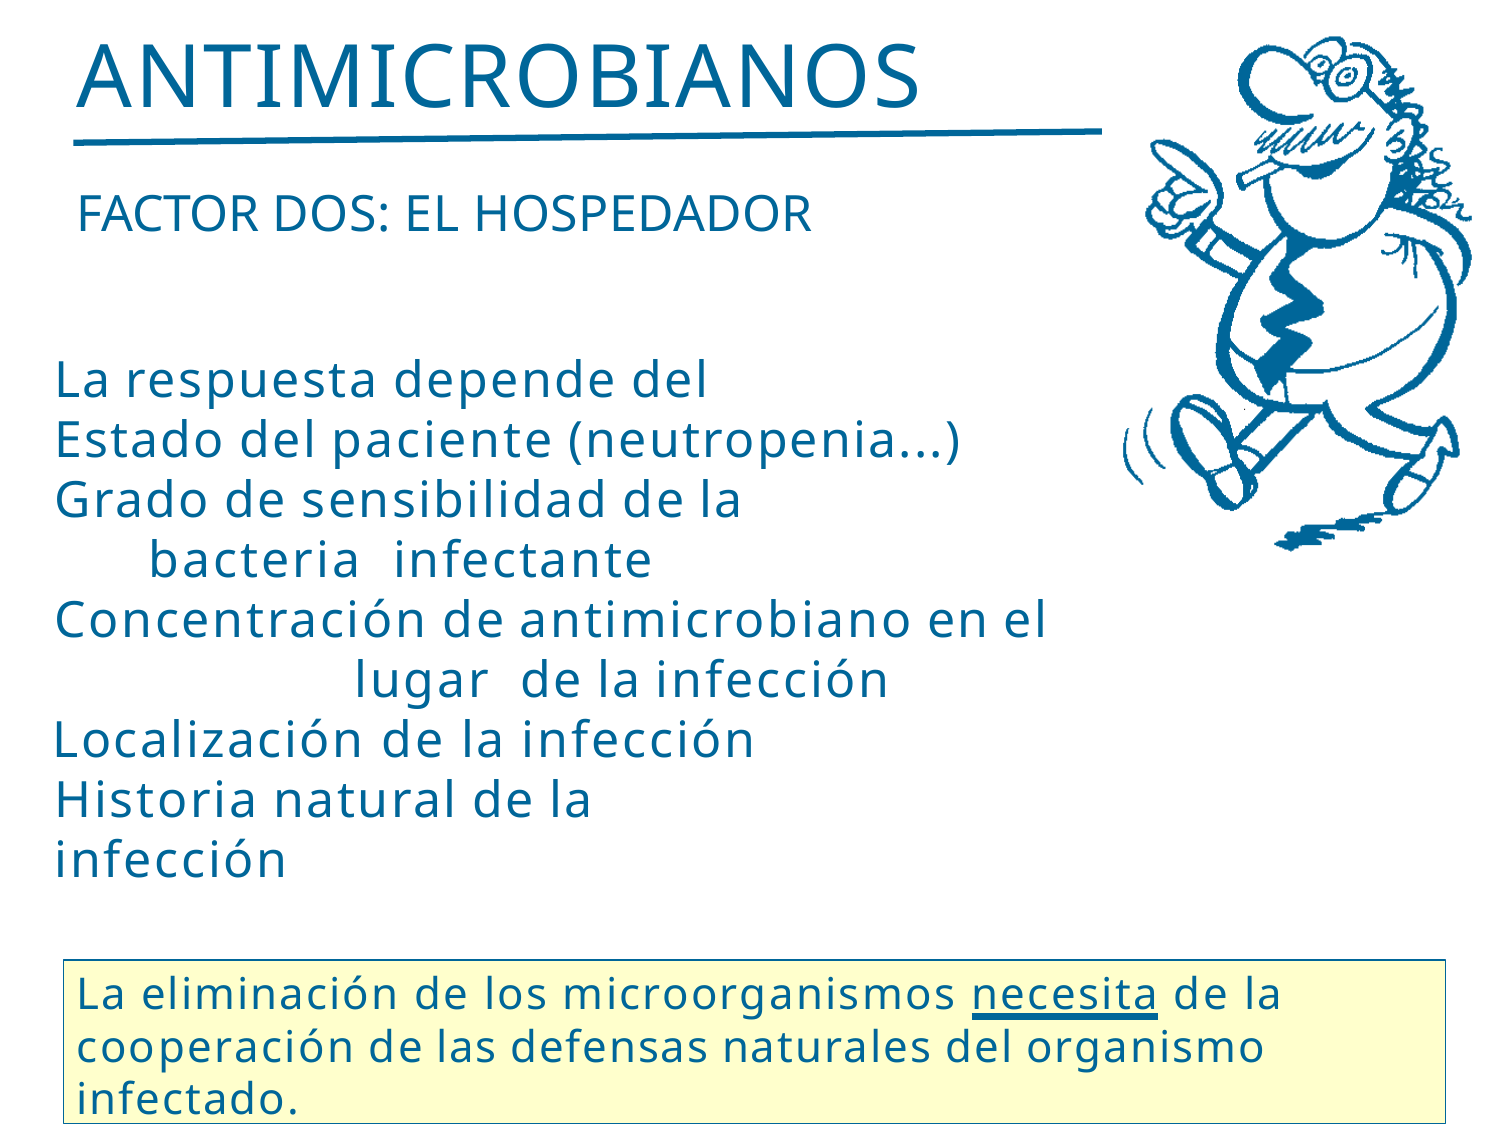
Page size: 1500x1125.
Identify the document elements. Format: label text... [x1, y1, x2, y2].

text_box La eliminación de los microorganismos necesita de la cooperación de las defensas naturales del organismo infectado. [63, 960, 1446, 1124]
text_box FACTOR DOS: EL HOSPEDADOR La respuesta depende del Estado del paciente (neutropenia...) Grado de sensibilidad de la bacteria infectante Concentración de antimicrobiano en el lugar de la infección Localización de la infección Historia natural de la infección [52, 179, 1131, 888]
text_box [70, 0, 1500, 586]
